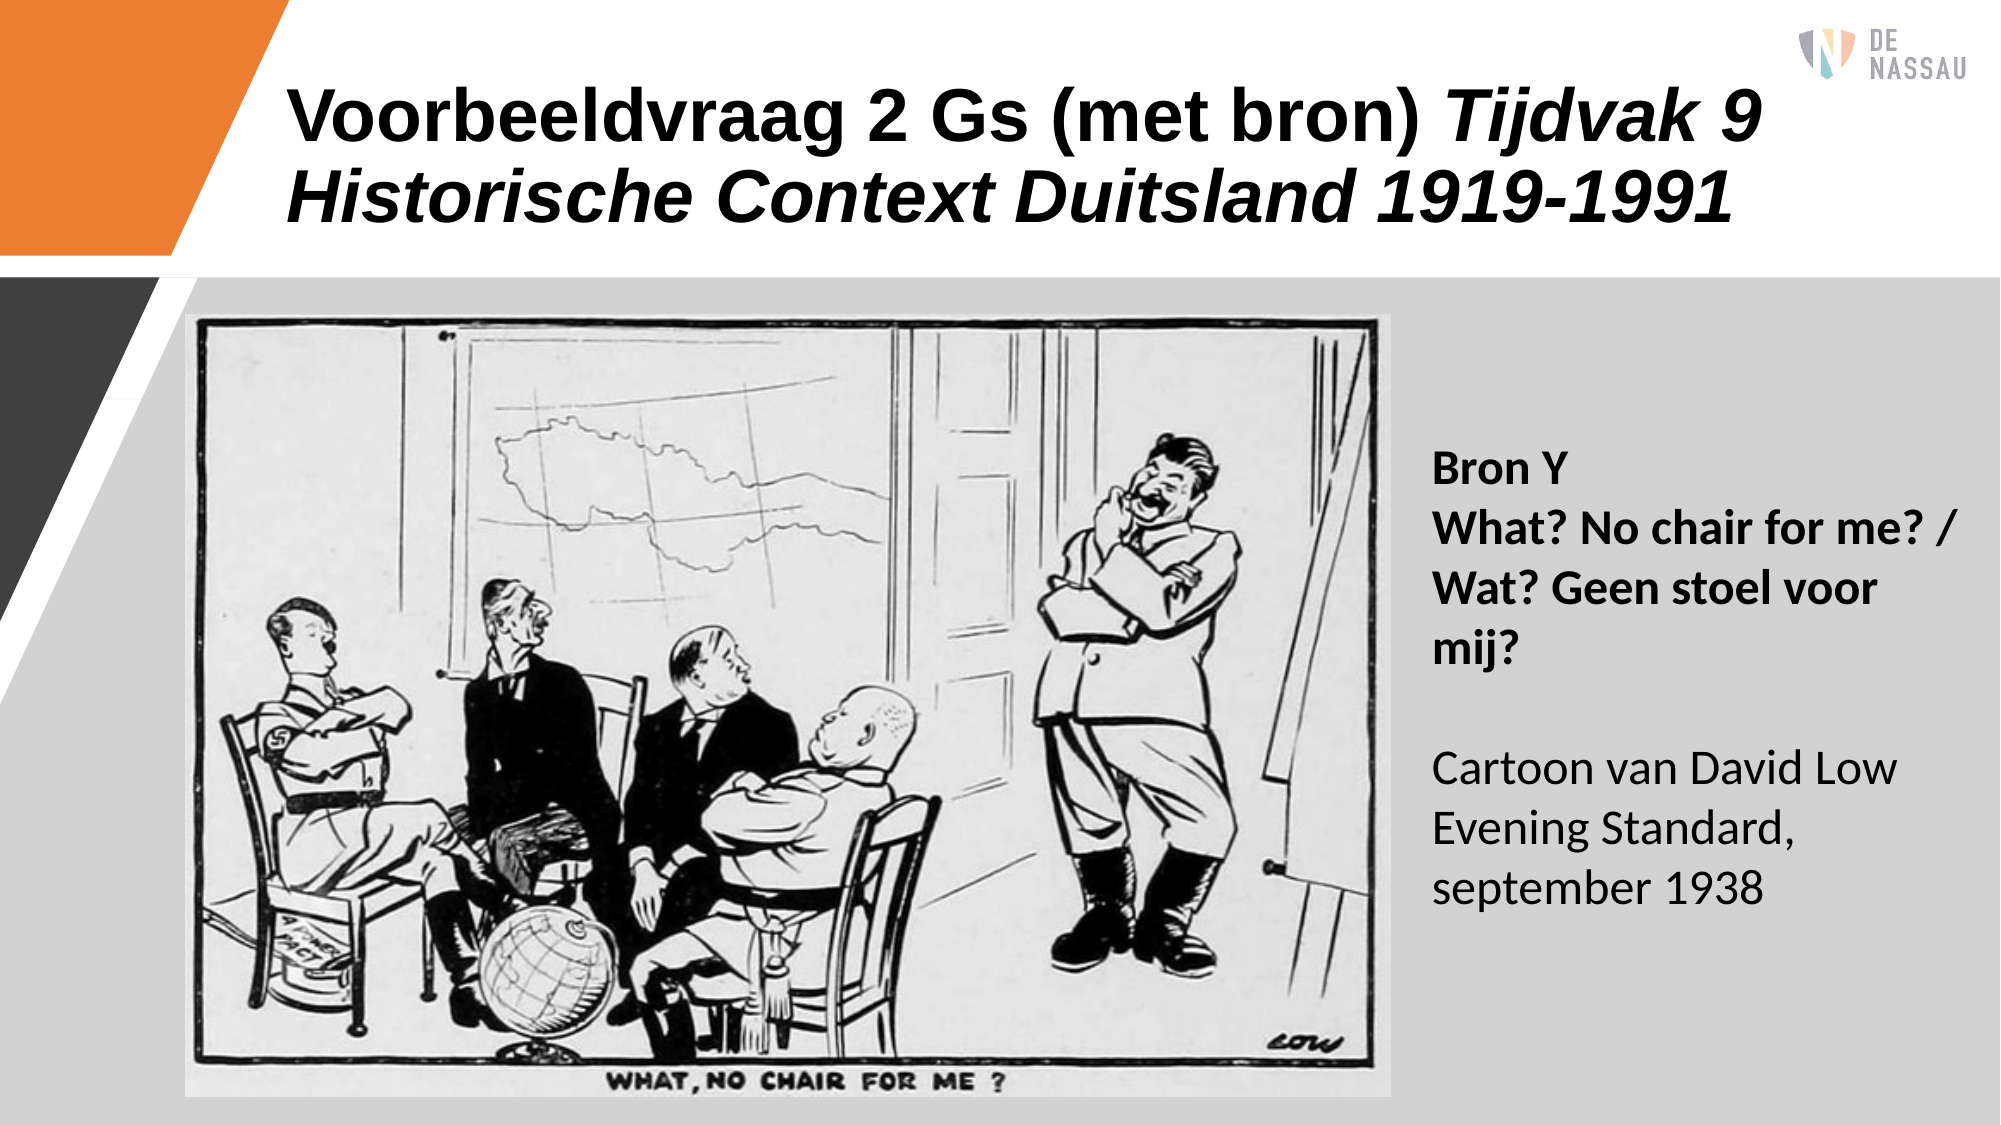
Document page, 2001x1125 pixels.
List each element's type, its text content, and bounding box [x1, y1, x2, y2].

text_box Bron Y What? No chair for me? / Wat? Geen stoel voor mij? Cartoon van David Low Evening Standard, september 1938 [1417, 426, 1973, 922]
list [185, 314, 1391, 1097]
footer [662, 1097, 1338, 1103]
title Voorbeeldvraag 2 Gs (met bron) Tijdvak 9 Historische Context Duitsland 1919-1991 [271, 60, 1808, 255]
text_box [0, 0, 291, 257]
text_box [0, 276, 162, 622]
text_box [0, 276, 2000, 1125]
